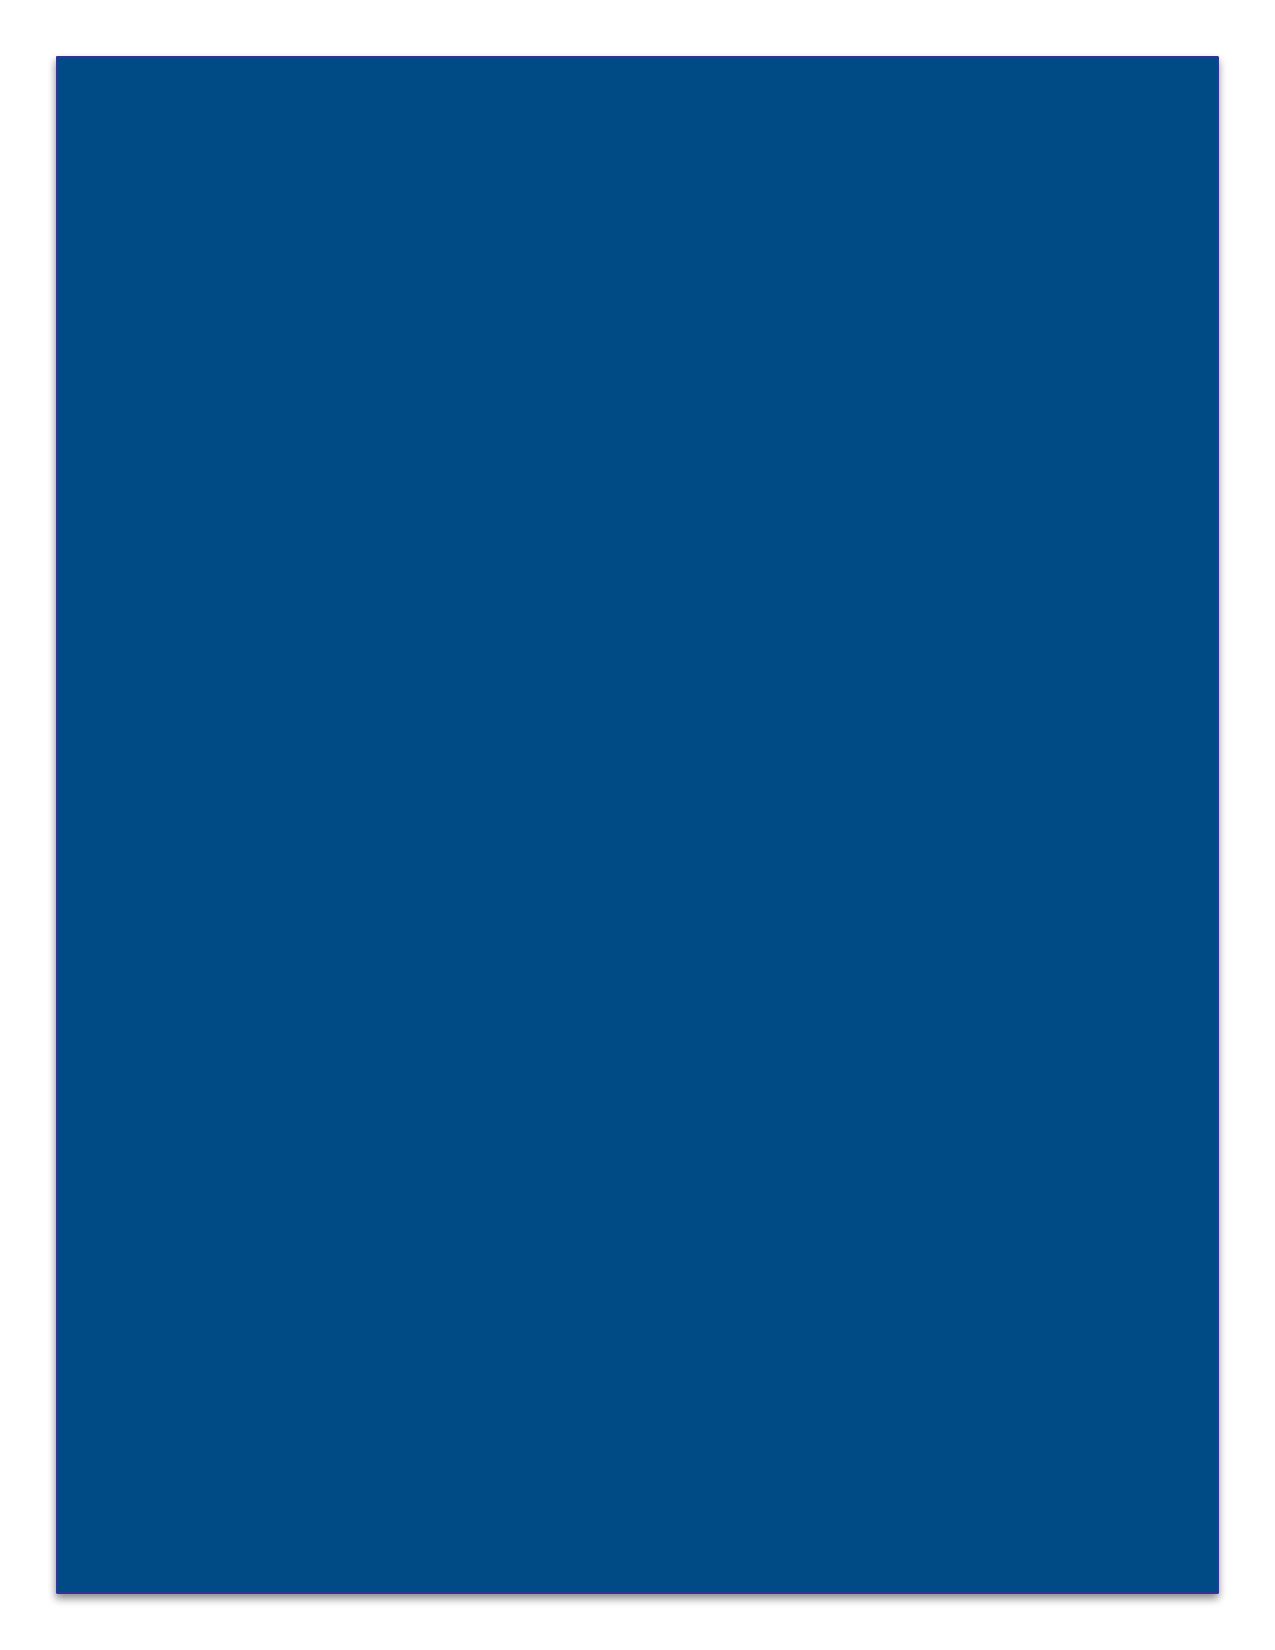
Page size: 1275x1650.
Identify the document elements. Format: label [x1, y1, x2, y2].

text_box [56, 56, 1219, 1594]
